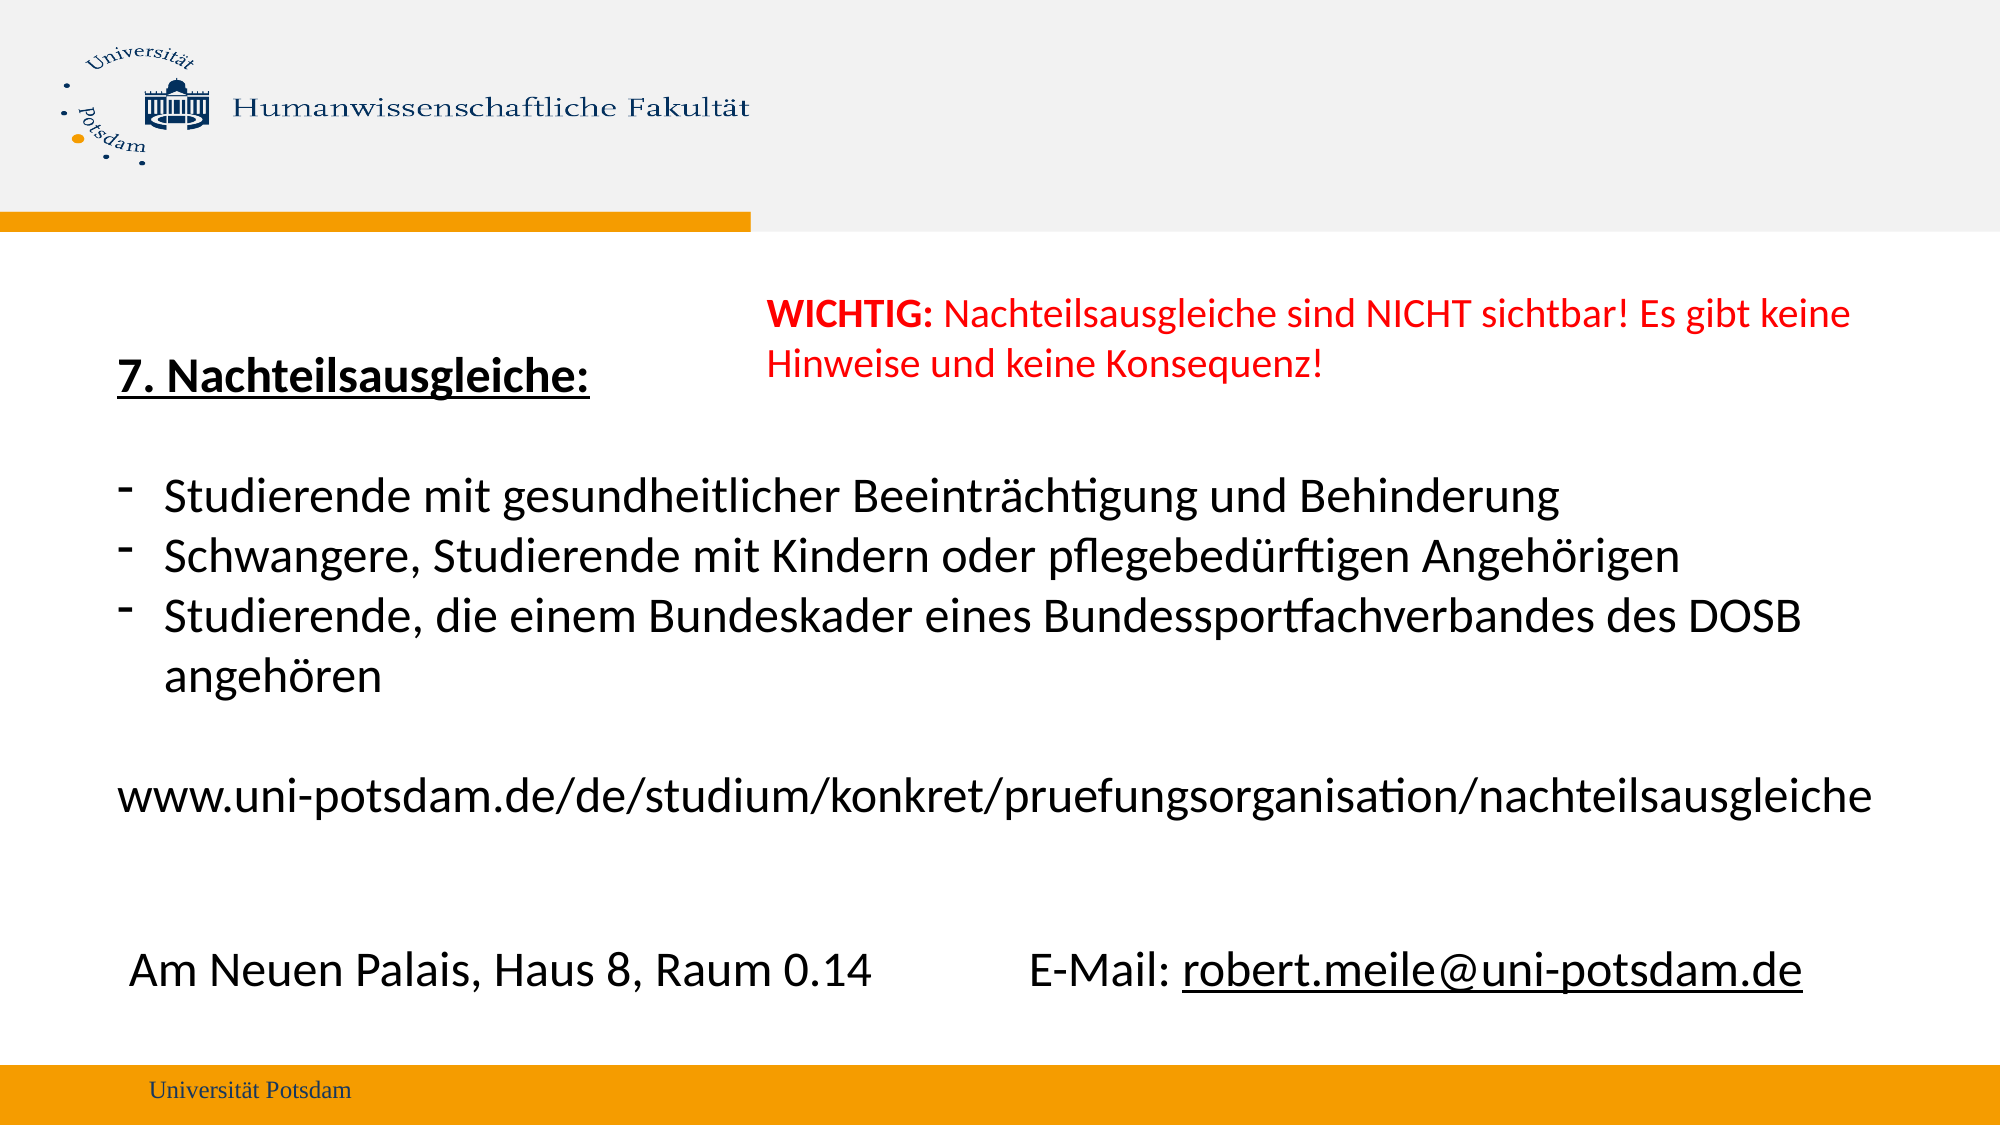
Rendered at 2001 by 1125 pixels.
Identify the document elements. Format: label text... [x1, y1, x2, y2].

text_box WICHTIG: Nachteilsausgleiche sind NICHT sichtbar! Es gibt keine Hinweise und keine Konsequenz! [751, 278, 1957, 394]
text_box 7. Nachteilsausgleiche: Studierende mit gesundheitlicher Beeinträchtigung und Behinderung Schwangere, Studierende mit Kindern oder pflegebedürftigen Angehörigen Studierende, die einem Bundeskader eines Bundessportfachverbandes des DOSB angehören www.uni-potsdam.de/de/studium/konkret/pruefungsorganisation/nachteilsausgleiche [102, 335, 1922, 891]
text_box Am Neuen Palais, Haus 8, Raum 0.14 E-Mail: robert.meile@uni-potsdam.de [114, 929, 1886, 1005]
picture [0, 47, 758, 232]
